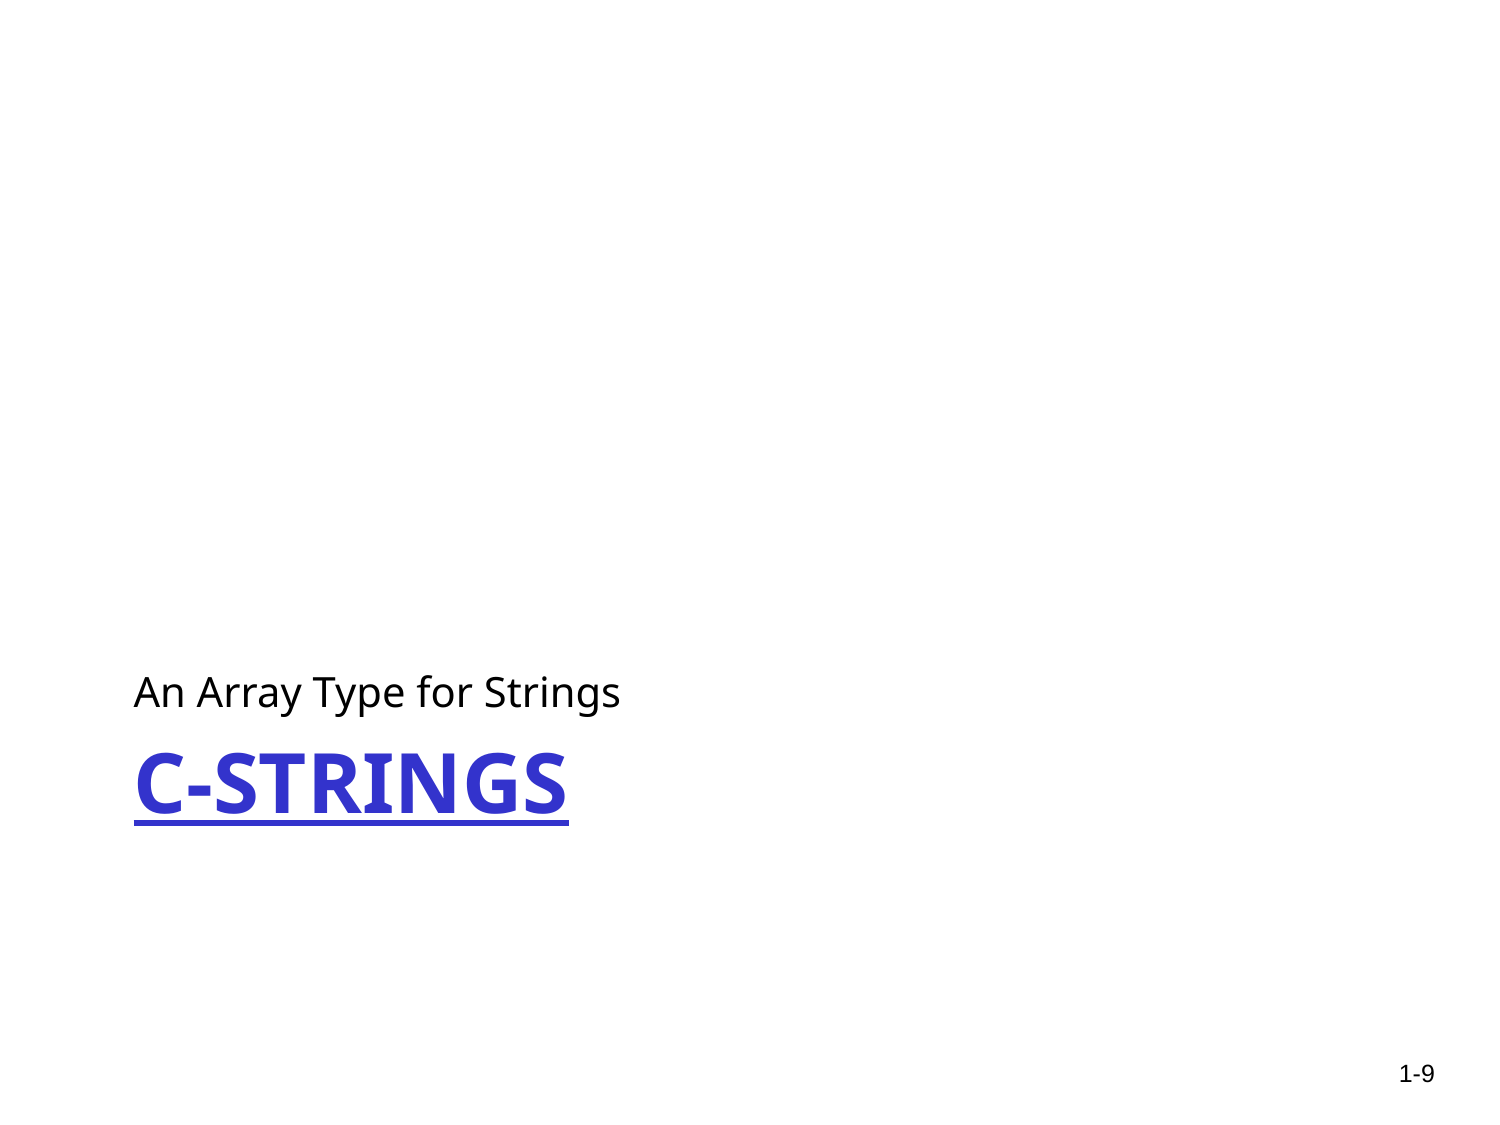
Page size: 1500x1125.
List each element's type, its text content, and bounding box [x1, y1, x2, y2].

title C-strings [118, 724, 1394, 947]
list An Array Type for Strings [118, 476, 1394, 724]
slide_number 1-9 [1338, 1049, 1451, 1125]
